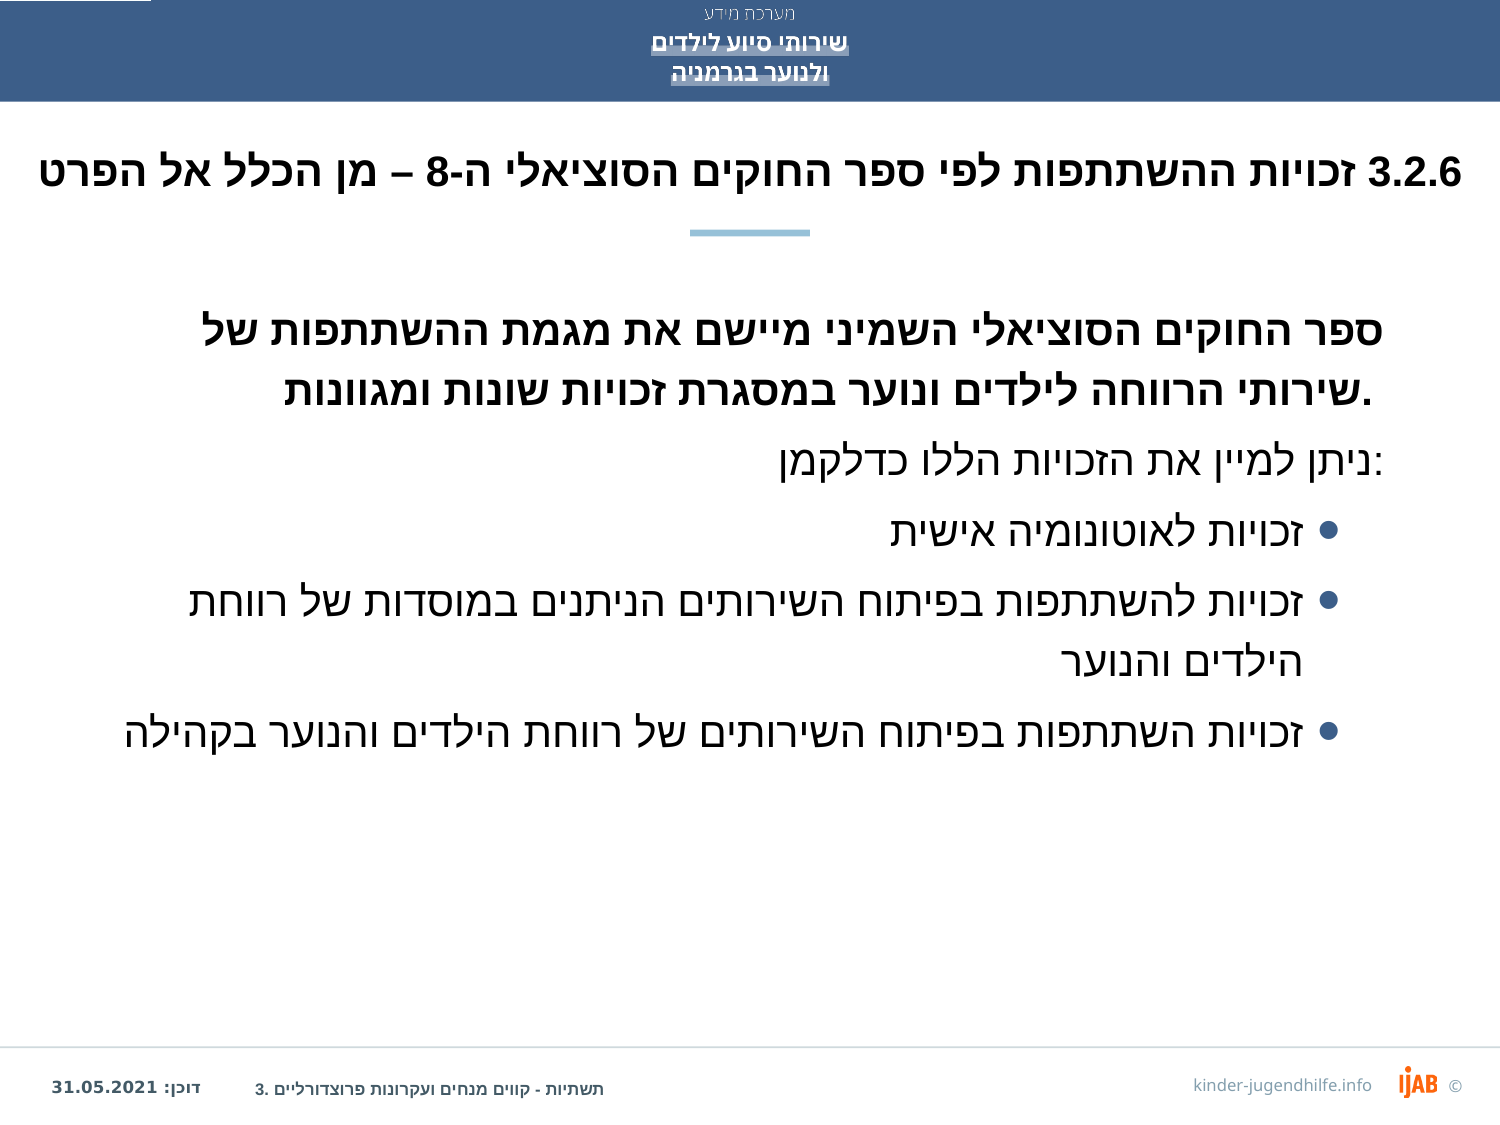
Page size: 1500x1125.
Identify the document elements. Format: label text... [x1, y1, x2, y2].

list ספר החוקים הסוציאלי השמיני מיישם את מגמת ההשתתפות של שירותי הרווחה לילדים ונוער במסגרת זכויות שונות ומגוונות. ניתן למיין את הזכויות הללו כדלקמן: זכויות לאוטונומיה אישית זכויות להשתתפות בפיתוח השירותים הניתנים במוסדות של רווחת הילדים והנוער זכויות השתתפות בפיתוח השירותים של רווחת הילדים והנוער בקהילה [100, 285, 1400, 1000]
picture [651, 7, 849, 86]
text_box 3. תשתיות - קווים מנחים ועקרונות פרוצדורליים [240, 1070, 1042, 1108]
title 3.2.6 זכויות ההשתתפות לפי ספר החוקים הסוציאלי ה-8 – מן הכלל אל הפרט [0, 137, 1500, 208]
